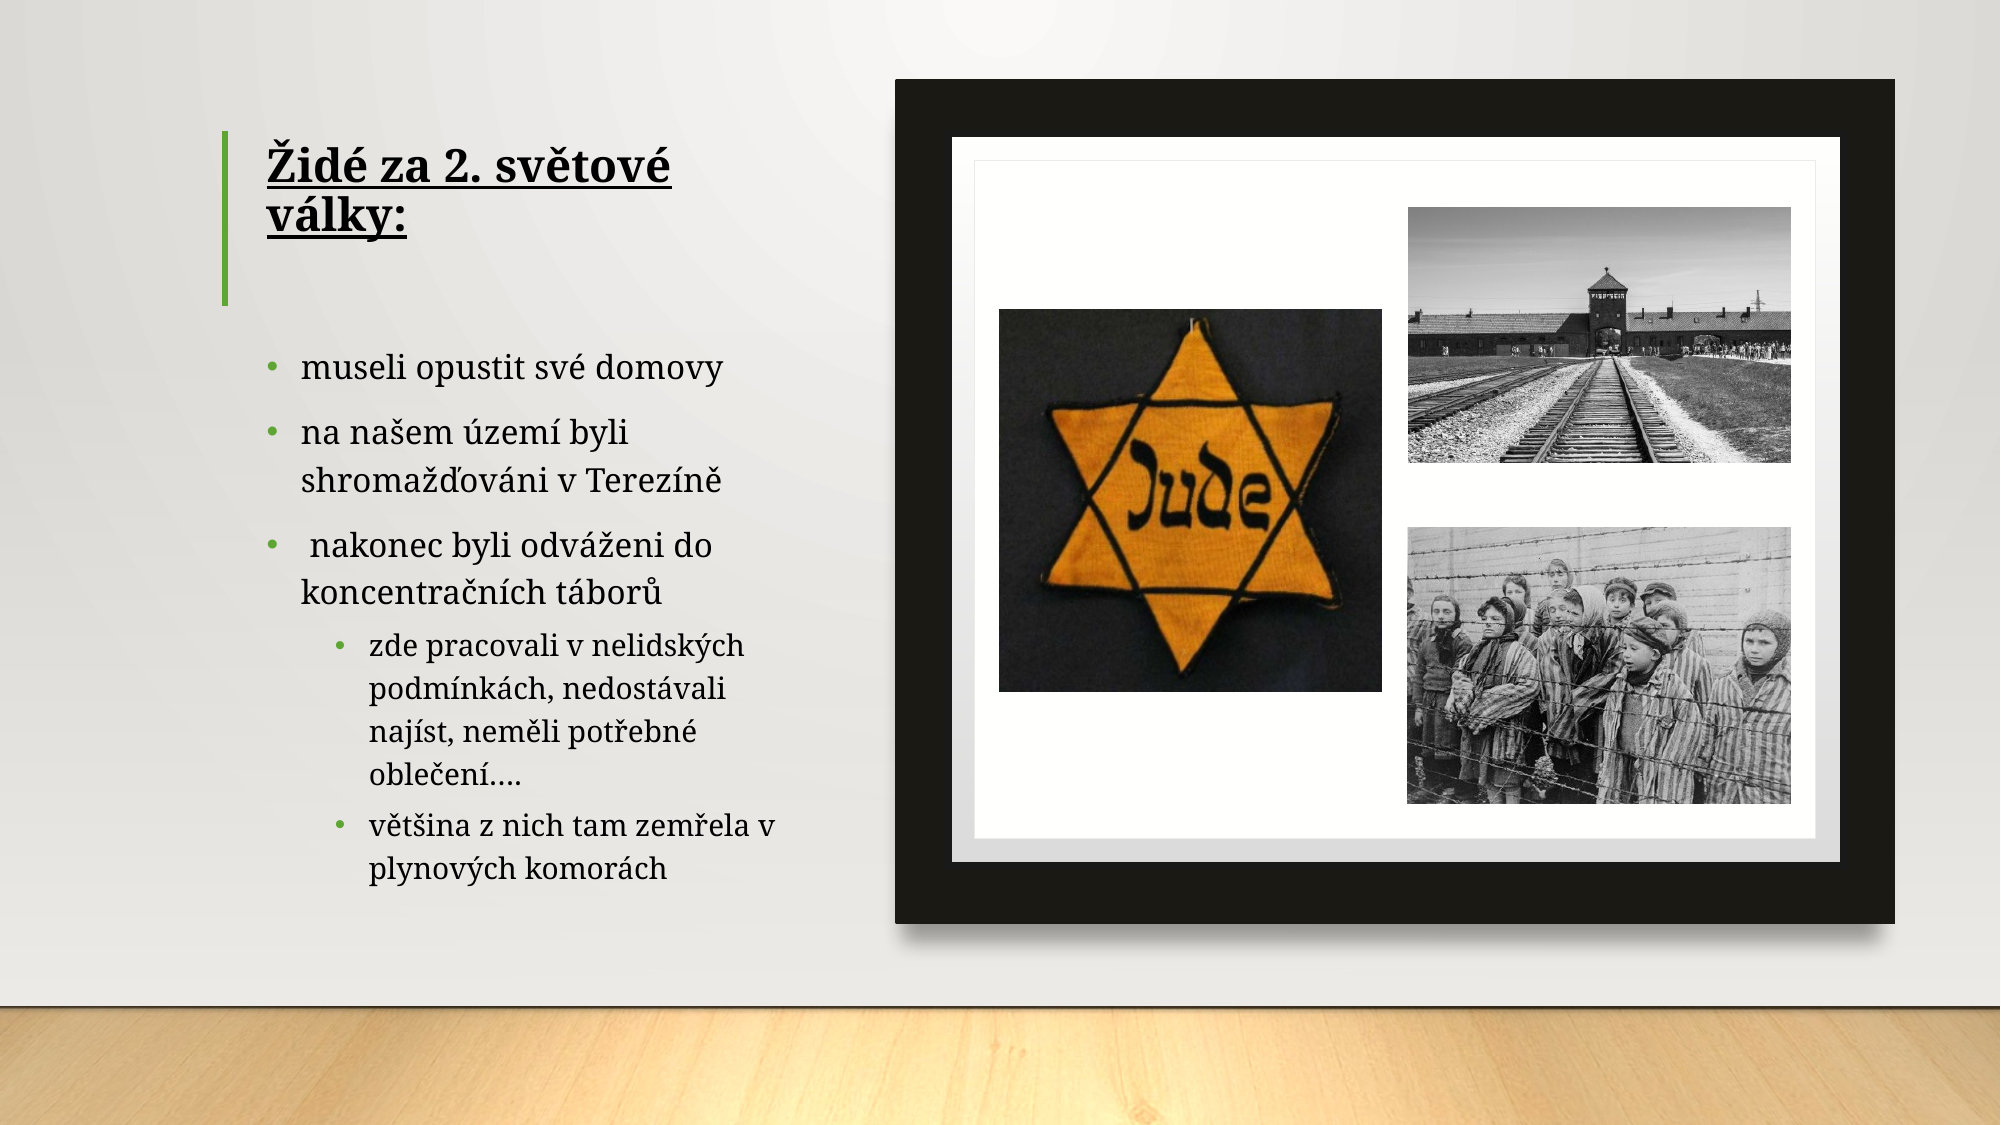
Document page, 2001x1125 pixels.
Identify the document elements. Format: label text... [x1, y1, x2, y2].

text_box [0, 329, 2000, 1006]
picture [1408, 207, 1791, 464]
picture [999, 308, 1382, 692]
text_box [895, 78, 1896, 924]
picture [0, 1008, 2000, 1125]
picture [1407, 527, 1791, 804]
list museli opustit své domovy na našem území byli shromažďováni v Terezíně nakonec byli odváženi do koncentračních táborů zde pracovali v nelidských podmínkách, nedostávali najíst, neměli potřebné oblečení…. většina z nich tam zemřela v plynových komorách [251, 330, 817, 897]
text_box [0, 0, 2000, 329]
title Židé za 2. světové války: [251, 131, 818, 305]
